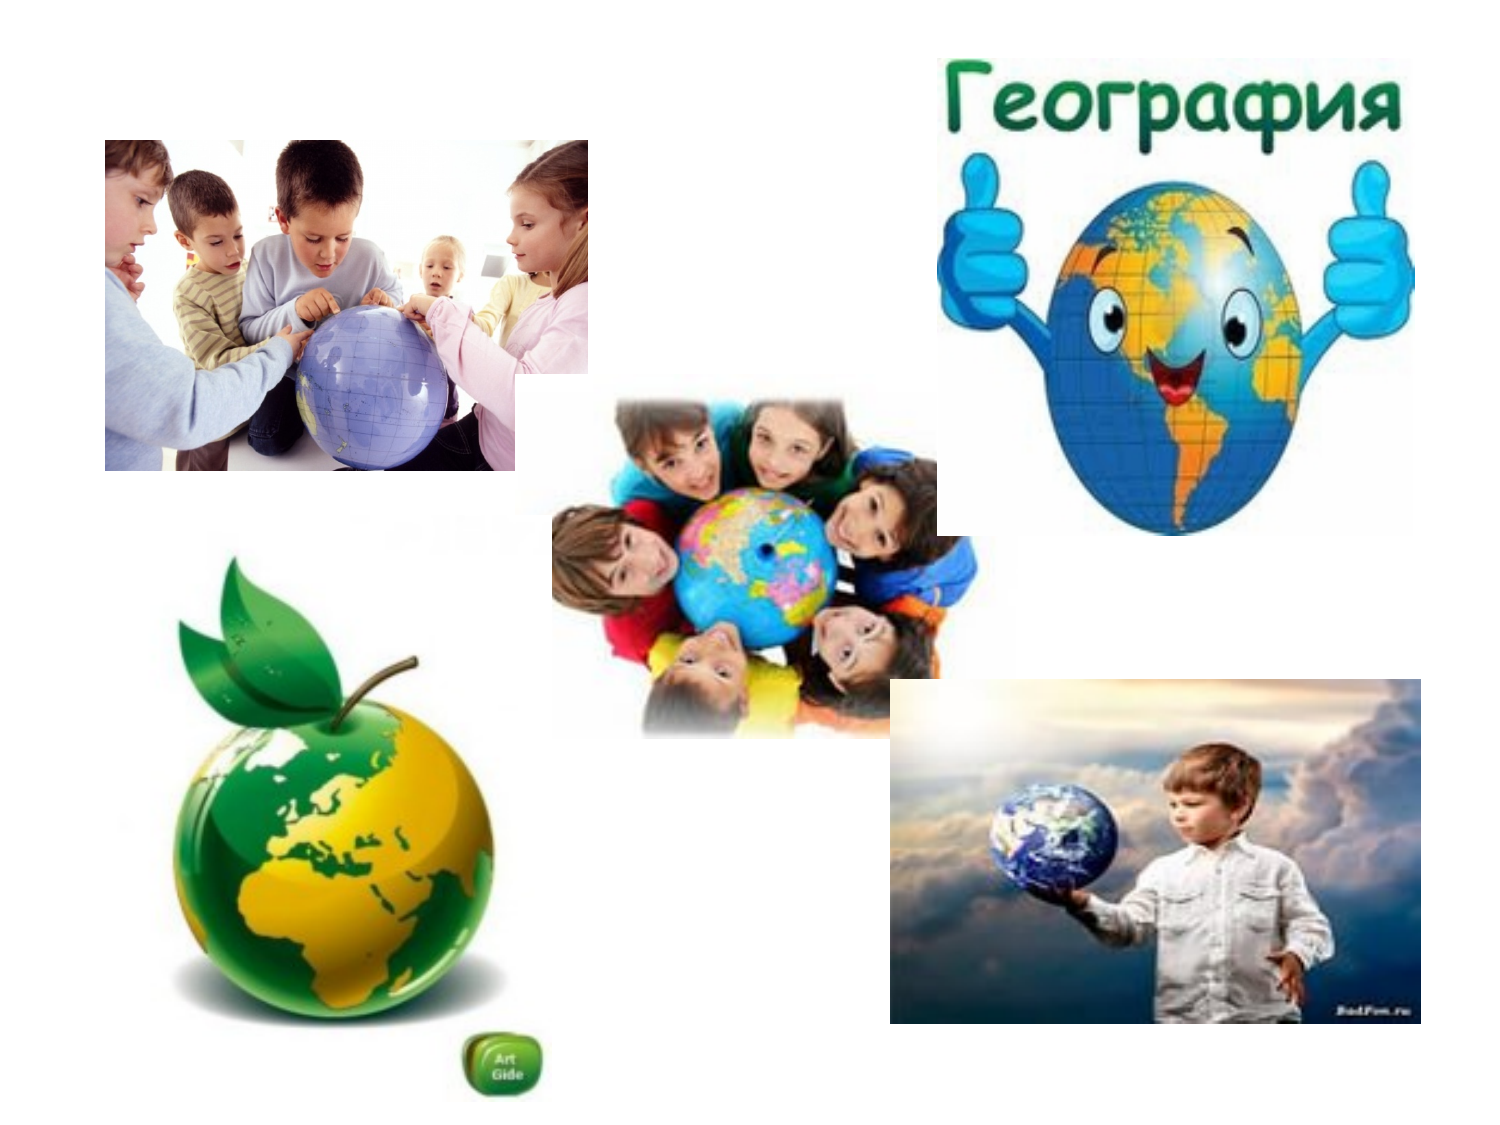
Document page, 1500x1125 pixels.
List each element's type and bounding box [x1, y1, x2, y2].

picture [116, 58, 1421, 1102]
picture [1038, 1020, 1048, 1024]
list [105, 140, 588, 471]
